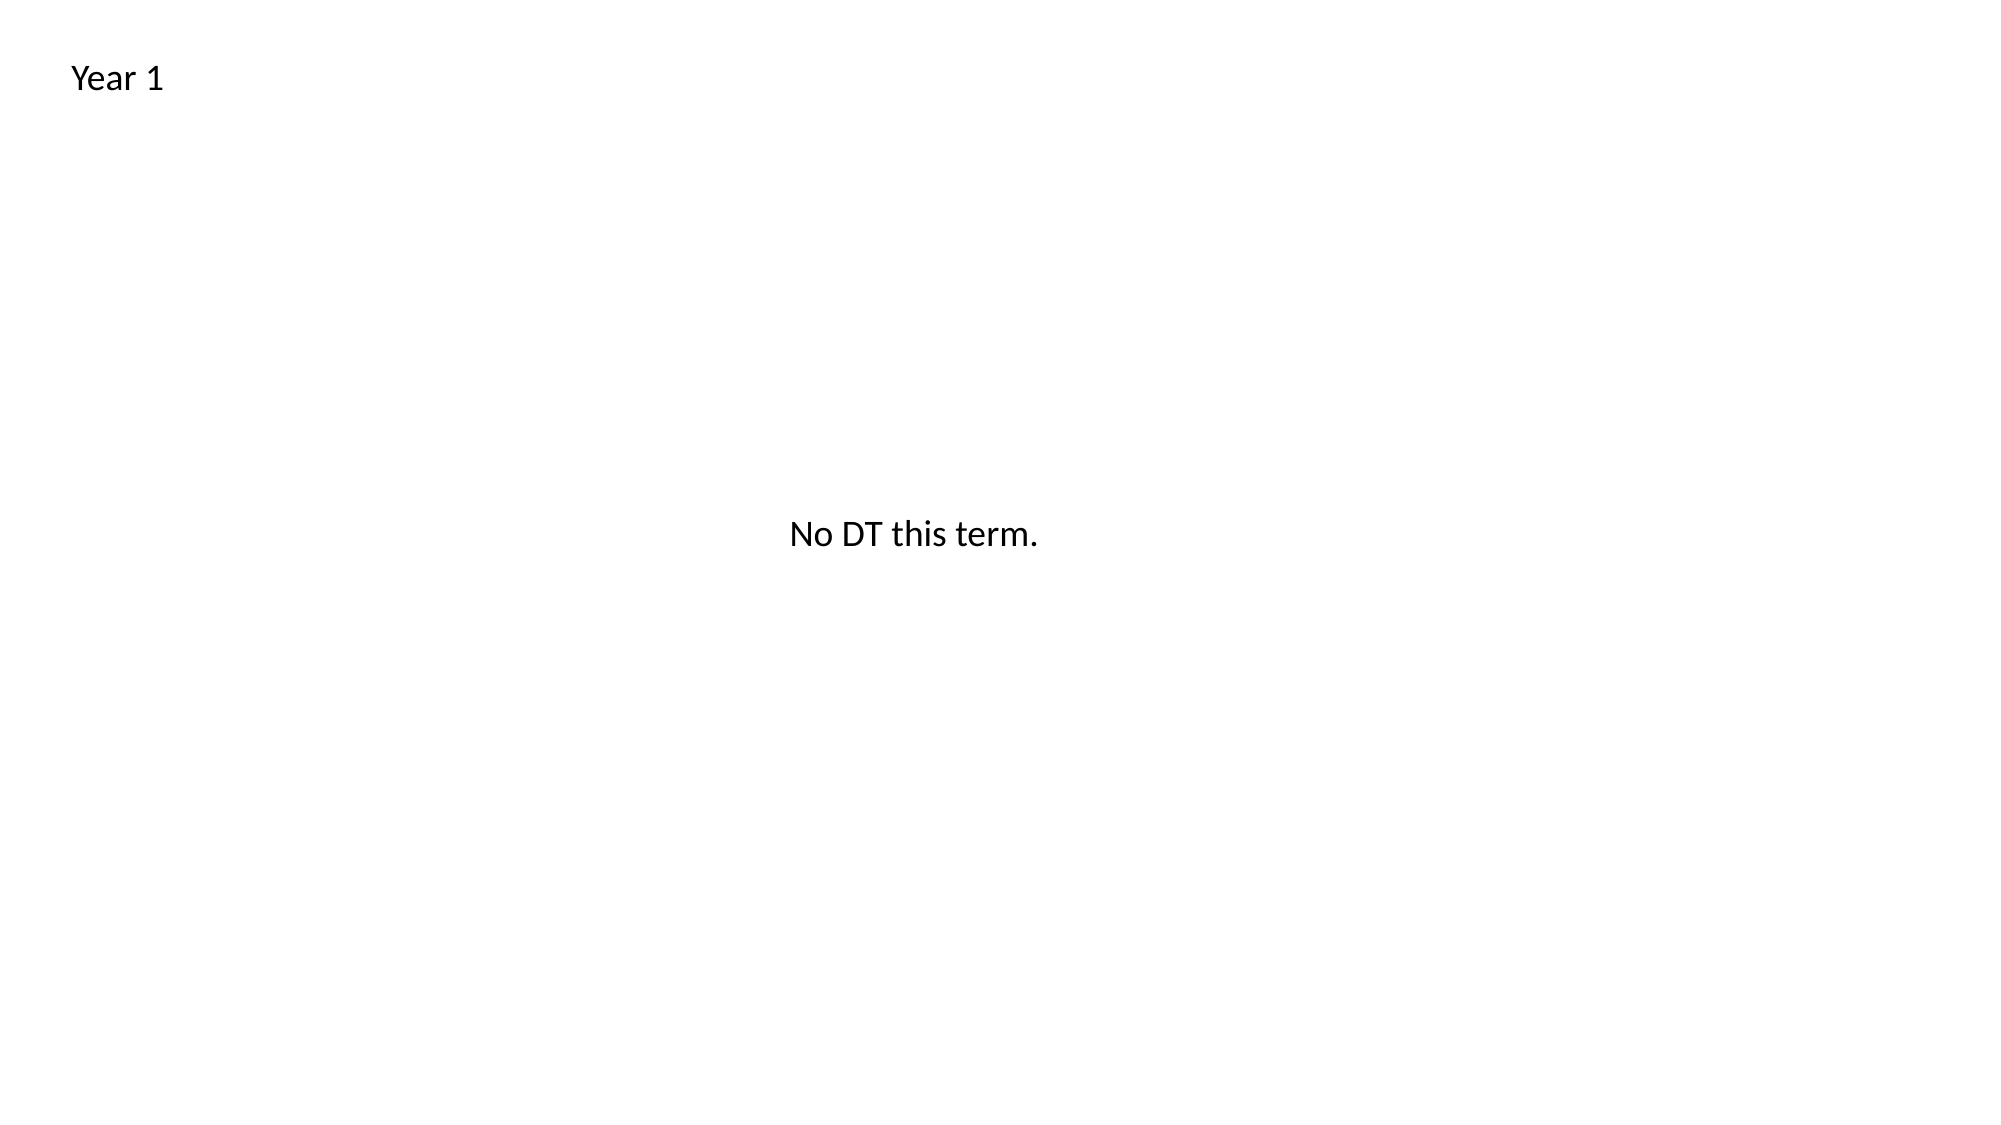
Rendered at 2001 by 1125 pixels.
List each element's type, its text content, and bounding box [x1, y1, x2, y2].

text_box No DT this term. [774, 501, 1581, 562]
text_box Year 1 [56, 45, 379, 105]
